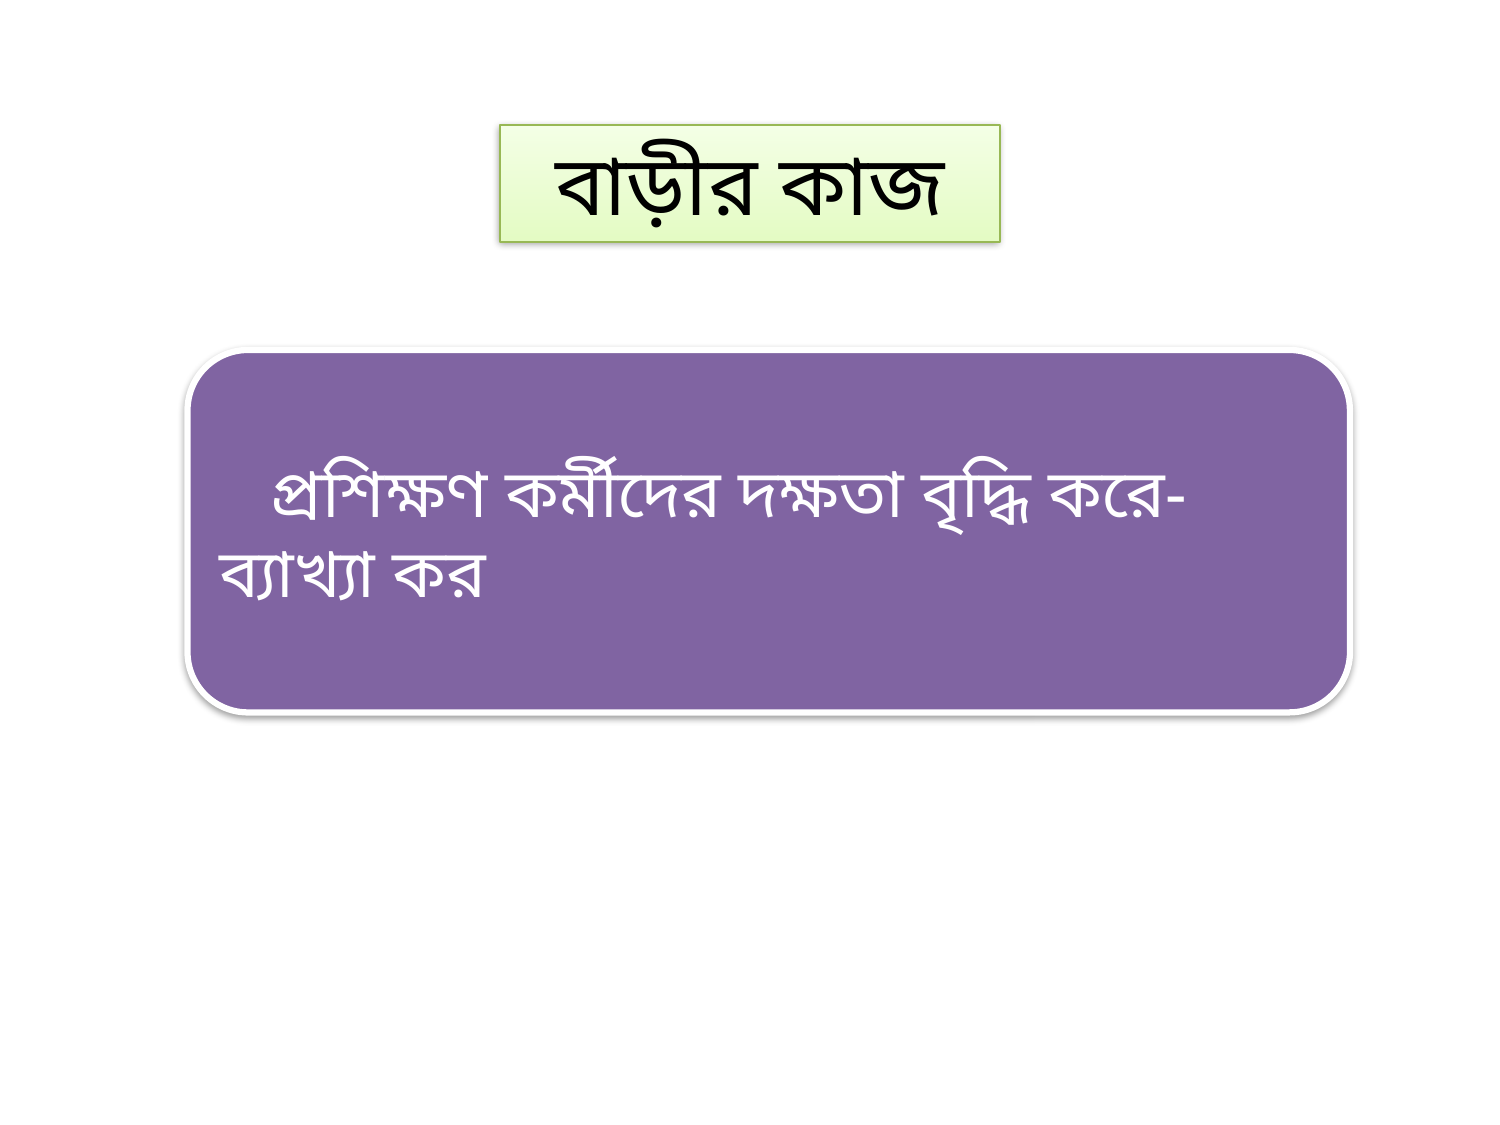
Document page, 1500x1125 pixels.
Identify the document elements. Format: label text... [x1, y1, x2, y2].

text_box প্রশিক্ষণ কর্মীদের দক্ষতা বৃদ্ধি করে- ব্যাখ্যা কর [184, 346, 1354, 716]
text_box বাড়ীর কাজ [499, 124, 1001, 243]
